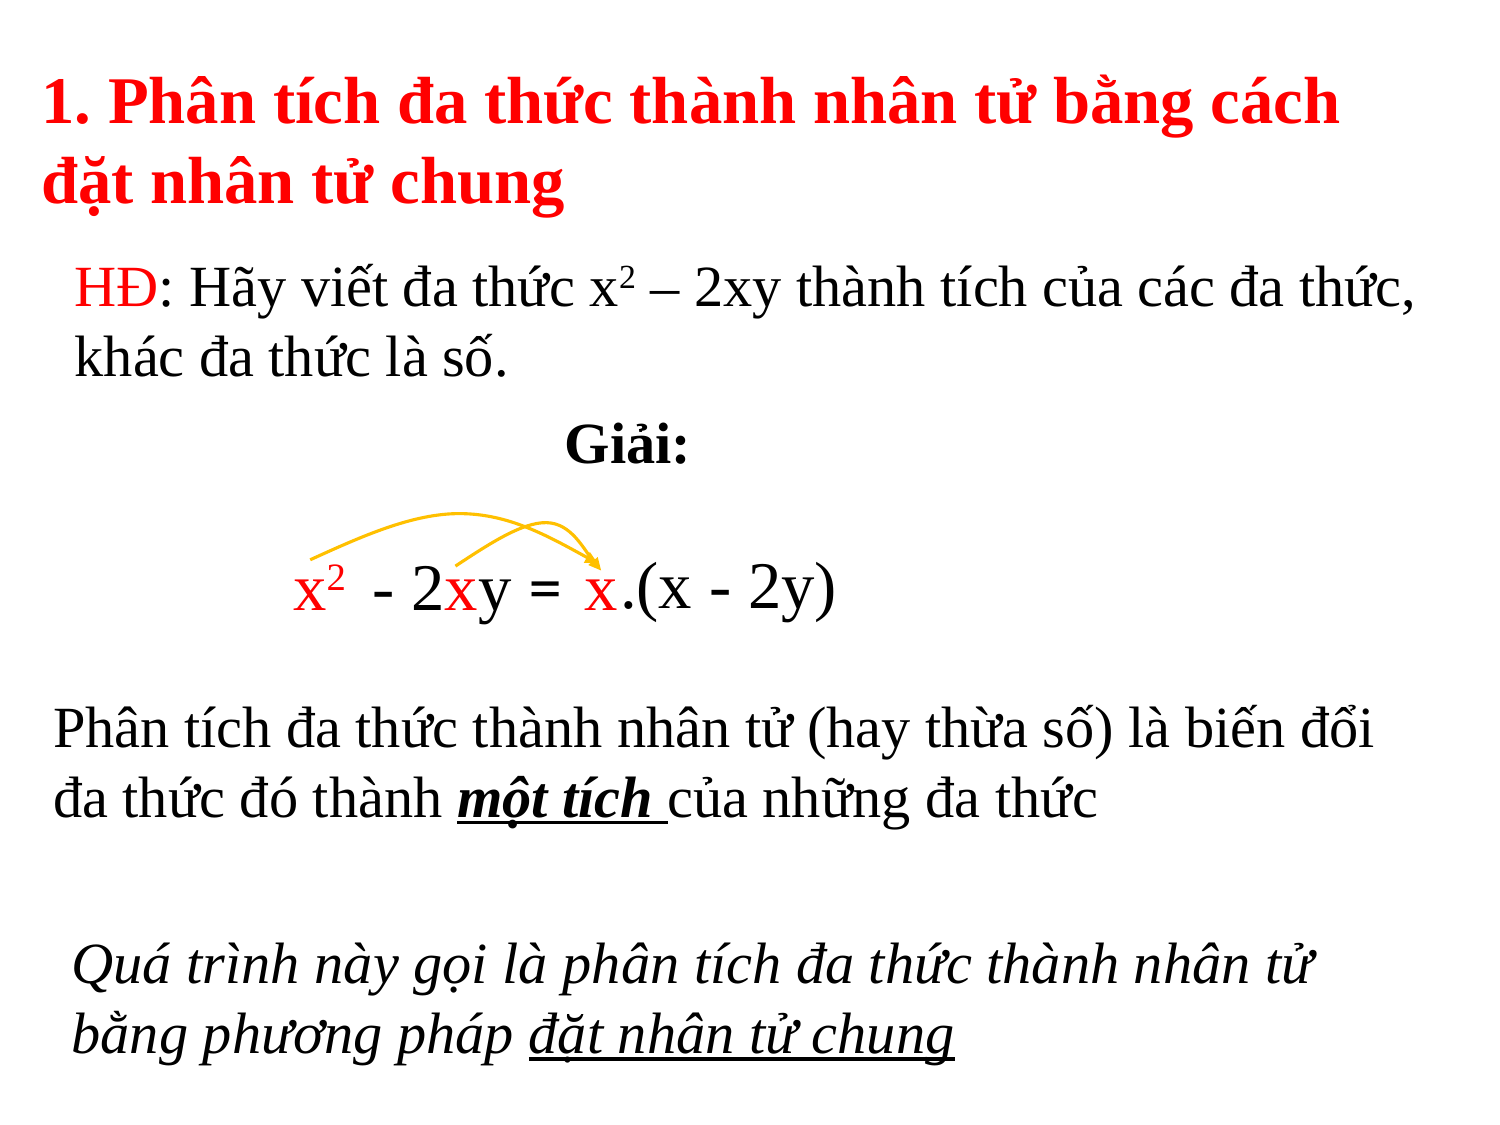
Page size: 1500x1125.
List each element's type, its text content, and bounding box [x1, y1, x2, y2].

text_box x [570, 536, 634, 632]
text_box HĐ: Hãy viết đa thức x2 – 2xy thành tích của các đa thức, khác đa thức là số. [60, 240, 1450, 396]
text_box x2 - 2xy = [278, 536, 570, 632]
text_box Quá trình này gọi là phân tích đa thức thành nhân tử bằng phương pháp đặt nhân tử chung [56, 918, 1410, 1073]
text_box [455, 521, 602, 571]
text_box 1. Phân tích đa thức thành nhân tử bằng cách đặt nhân tử chung [26, 49, 1438, 138]
text_box Phân tích đa thức thành nhân tử (hay thừa số) là biến đổi đa thức đó thành một tích của những đa thức [38, 681, 1448, 837]
text_box .(x - 2y) [605, 534, 853, 630]
text_box [309, 512, 524, 562]
text_box Giải: [549, 398, 738, 483]
